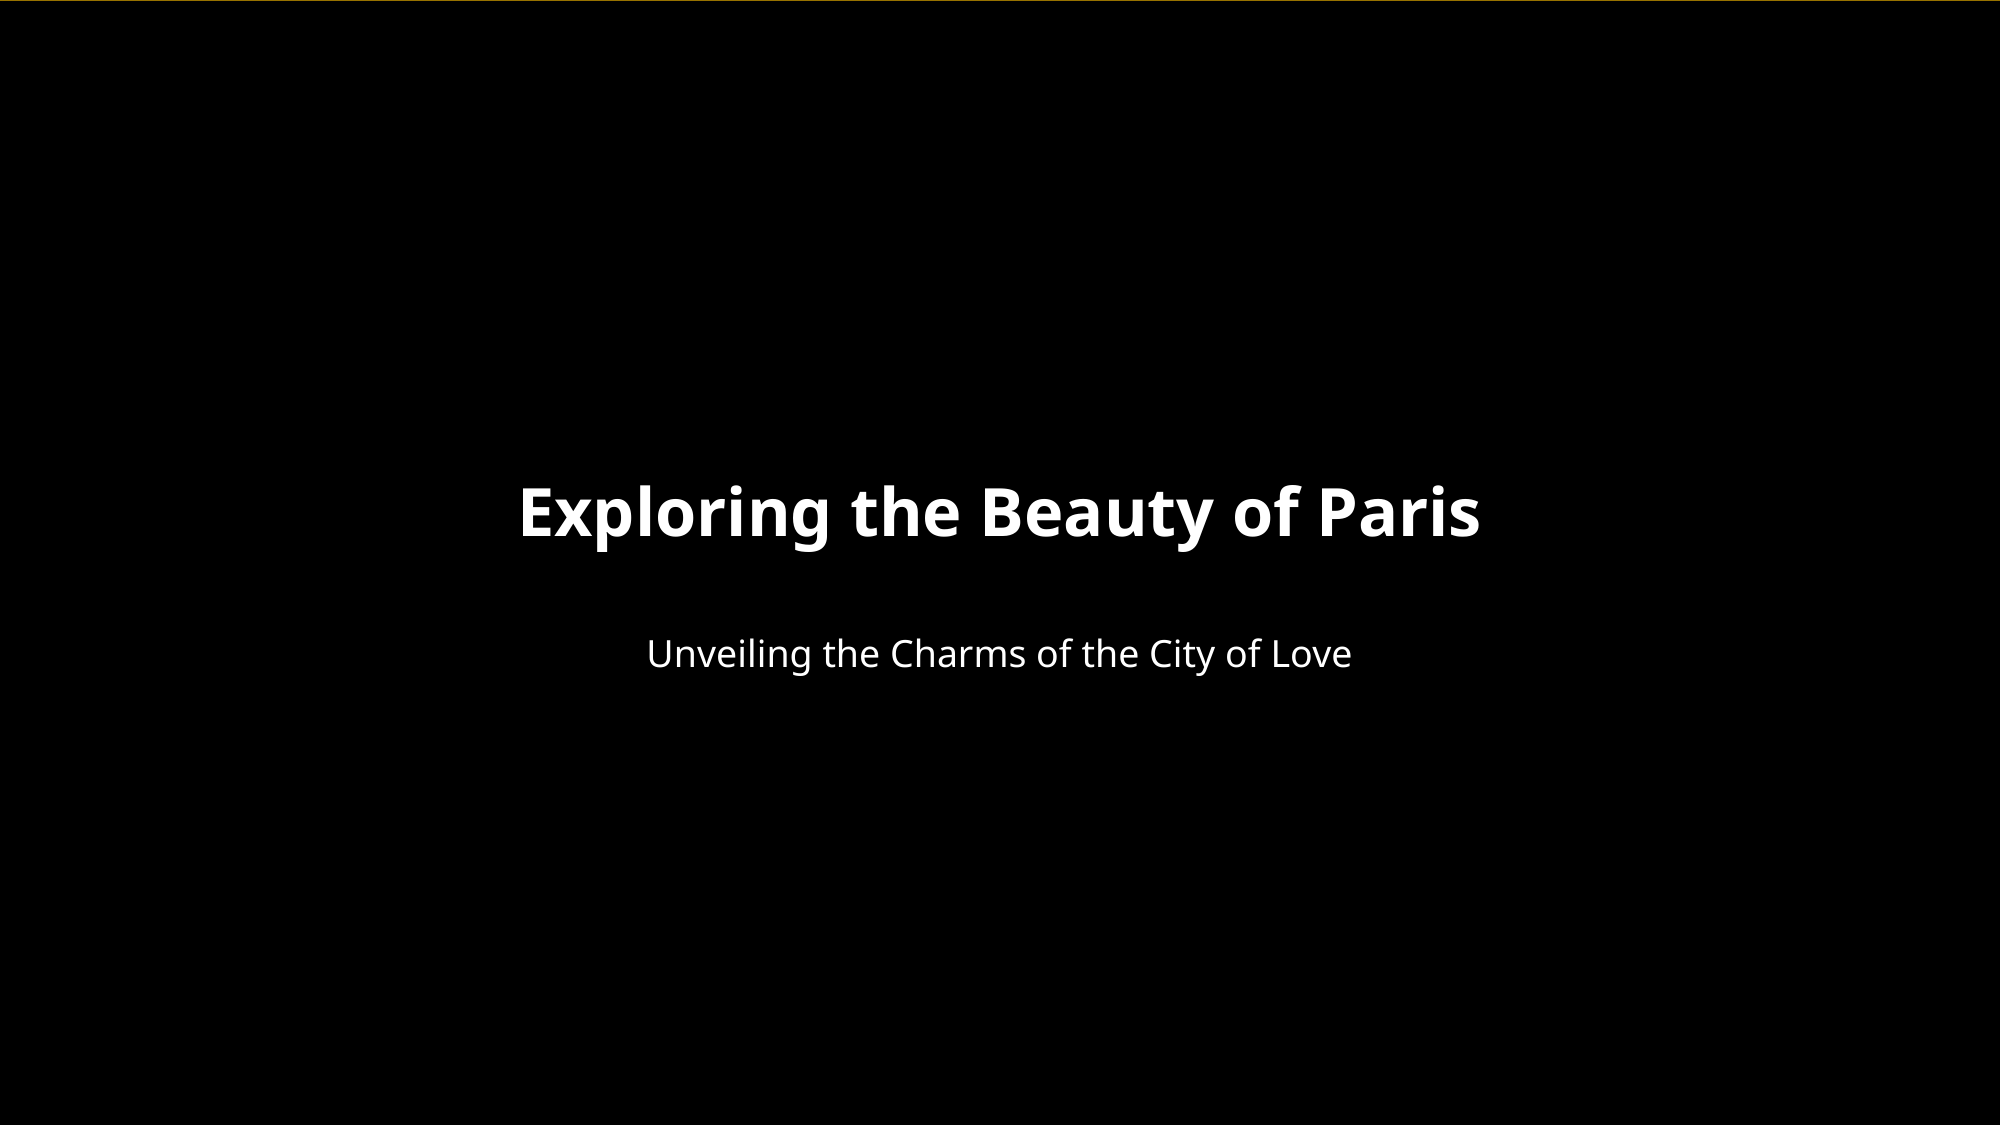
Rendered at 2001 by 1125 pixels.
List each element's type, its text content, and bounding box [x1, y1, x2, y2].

text_box Exploring the Beauty of Paris [0, 434, 2000, 585]
text_box Unveiling the Charms of the City of Love [0, 614, 2000, 690]
